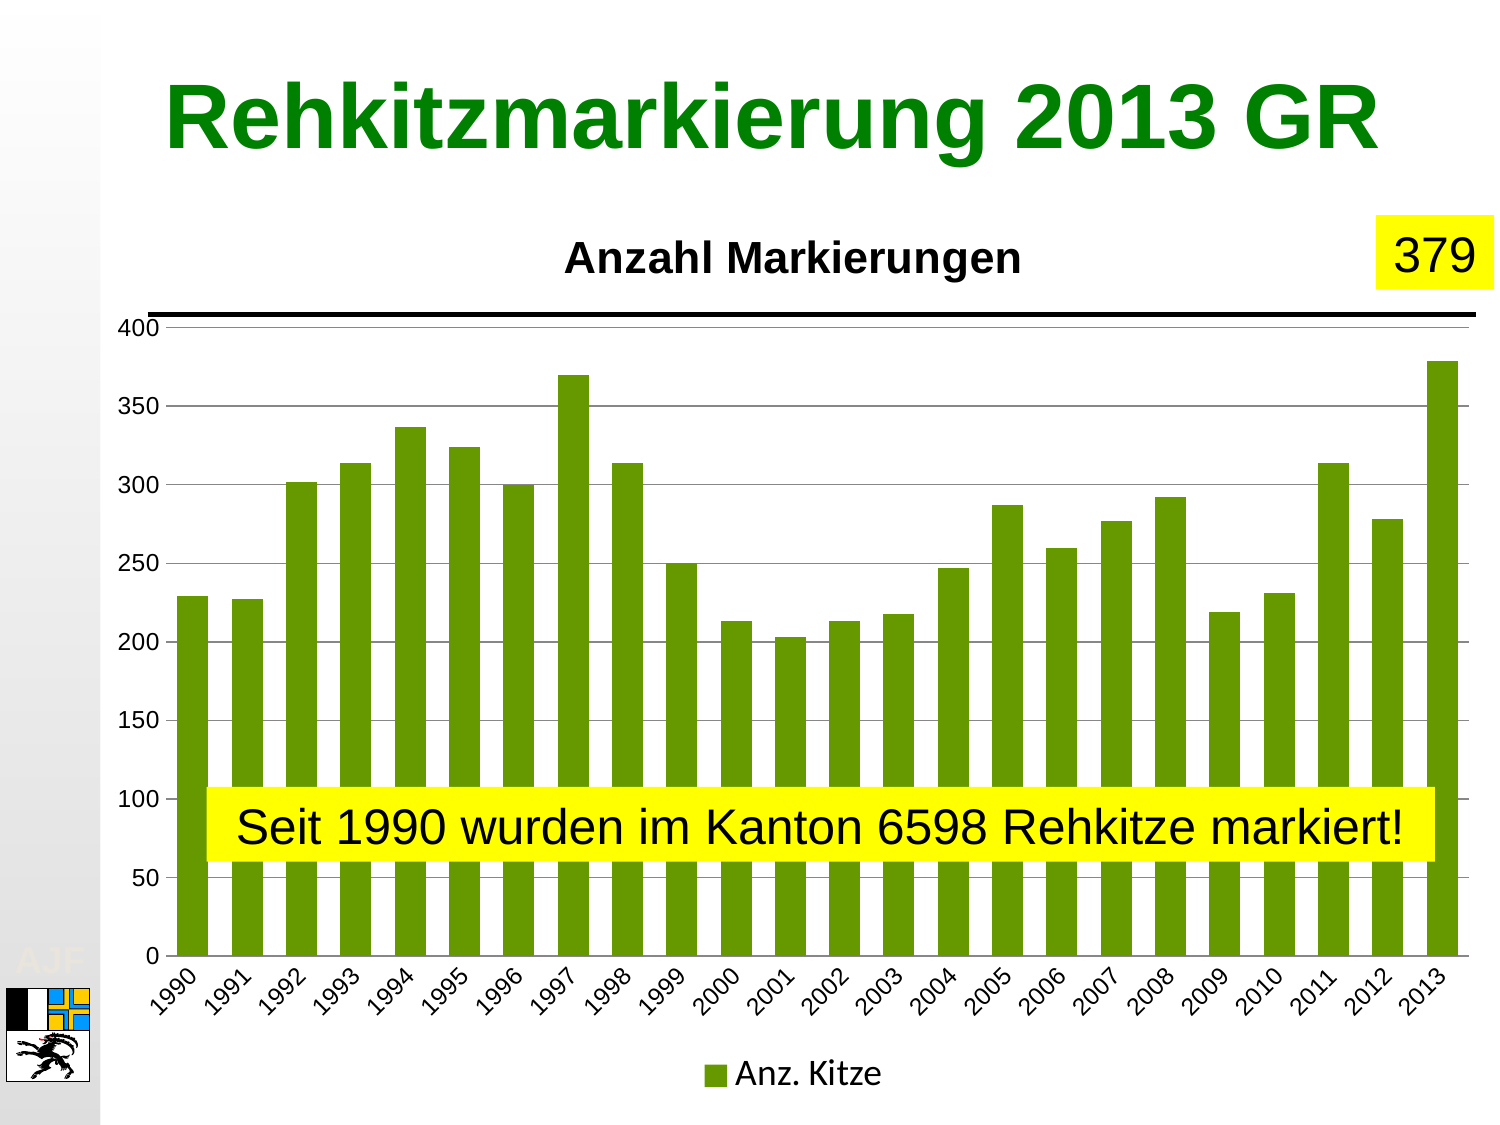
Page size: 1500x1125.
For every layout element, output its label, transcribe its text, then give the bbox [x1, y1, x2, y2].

text_box Rehkitzmarkierung 2013 GR [135, 49, 1411, 191]
chart [89, 192, 1498, 1103]
